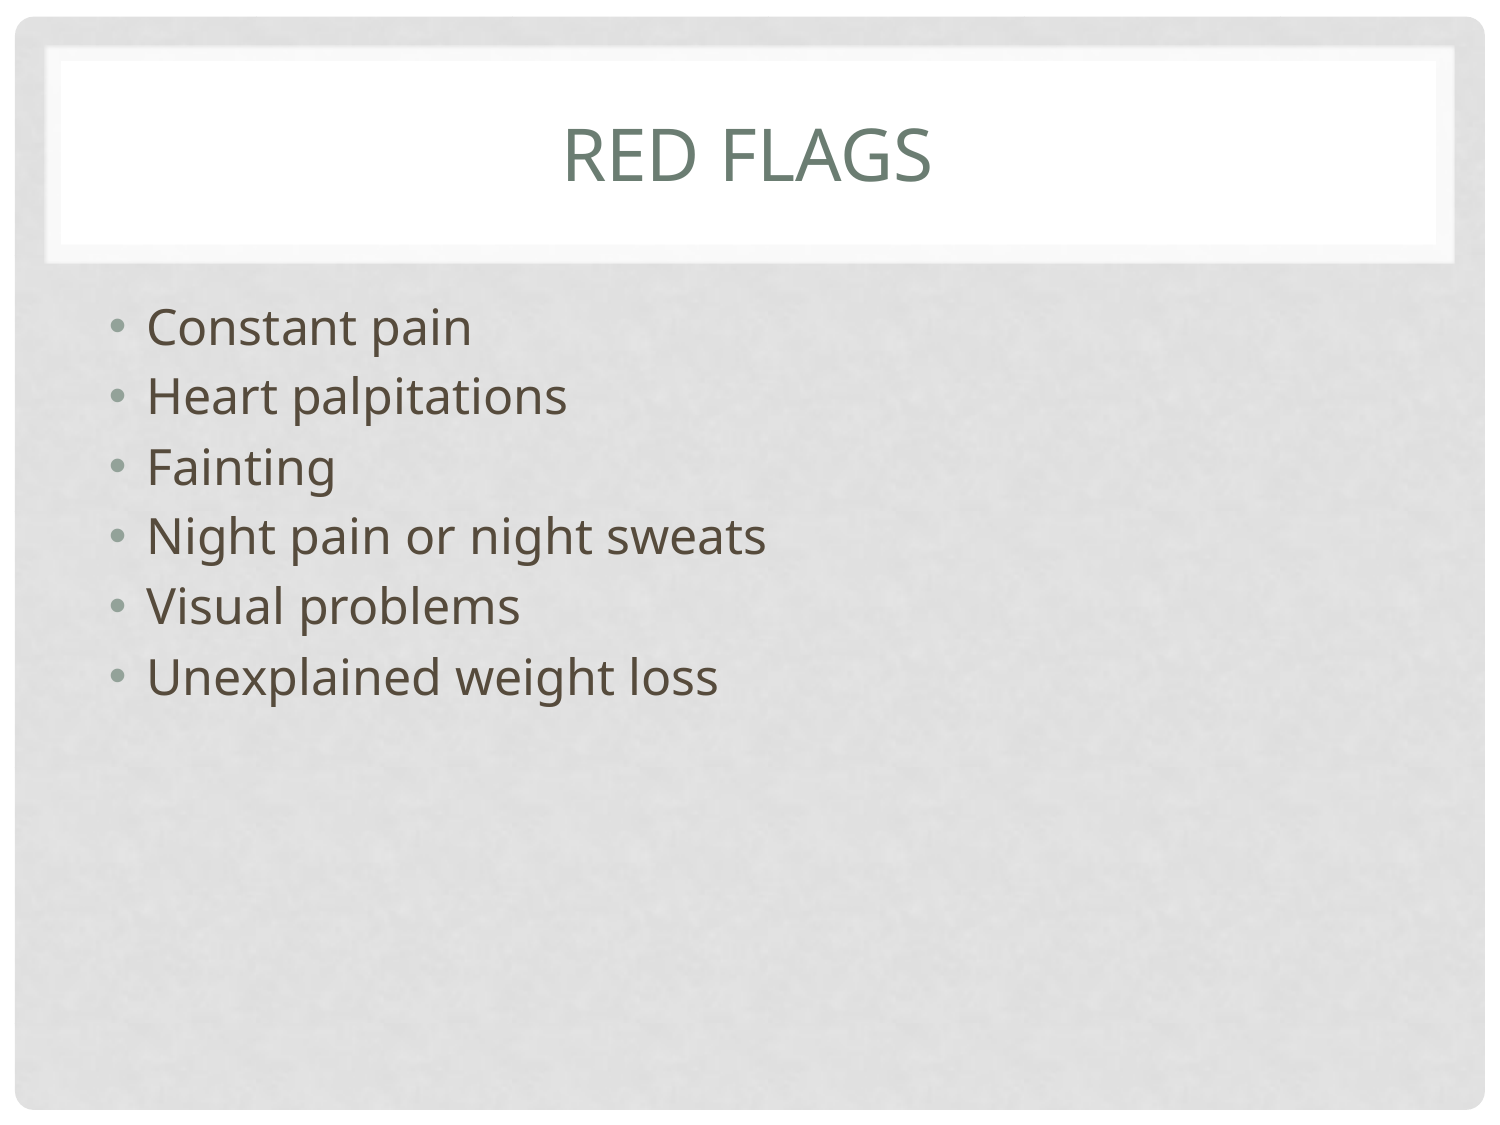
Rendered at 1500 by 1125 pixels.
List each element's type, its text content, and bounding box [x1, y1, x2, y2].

title Red Flags [69, 66, 1425, 238]
list Constant pain Heart palpitations Fainting Night pain or night sweats Visual problems Unexplained weight loss [75, 287, 1425, 1005]
